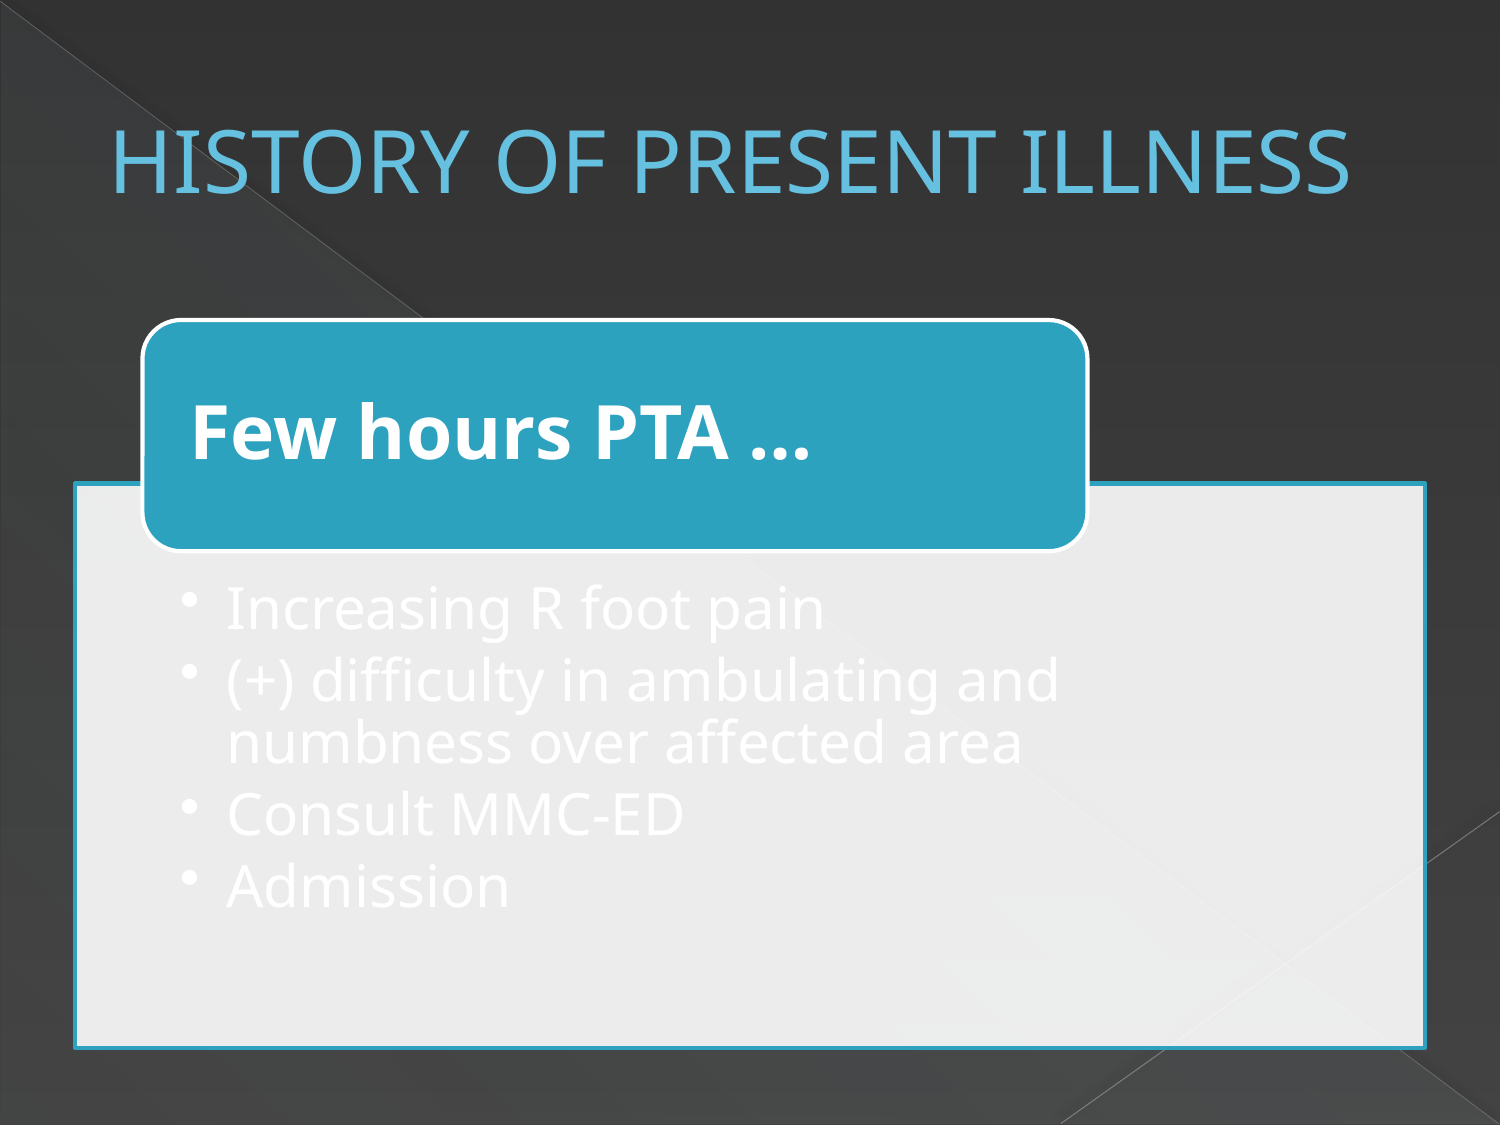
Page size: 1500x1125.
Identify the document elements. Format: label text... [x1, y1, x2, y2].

title HISTORY OF PRESENT ILLNESS [75, 43, 1425, 274]
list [74, 308, 1426, 1060]
